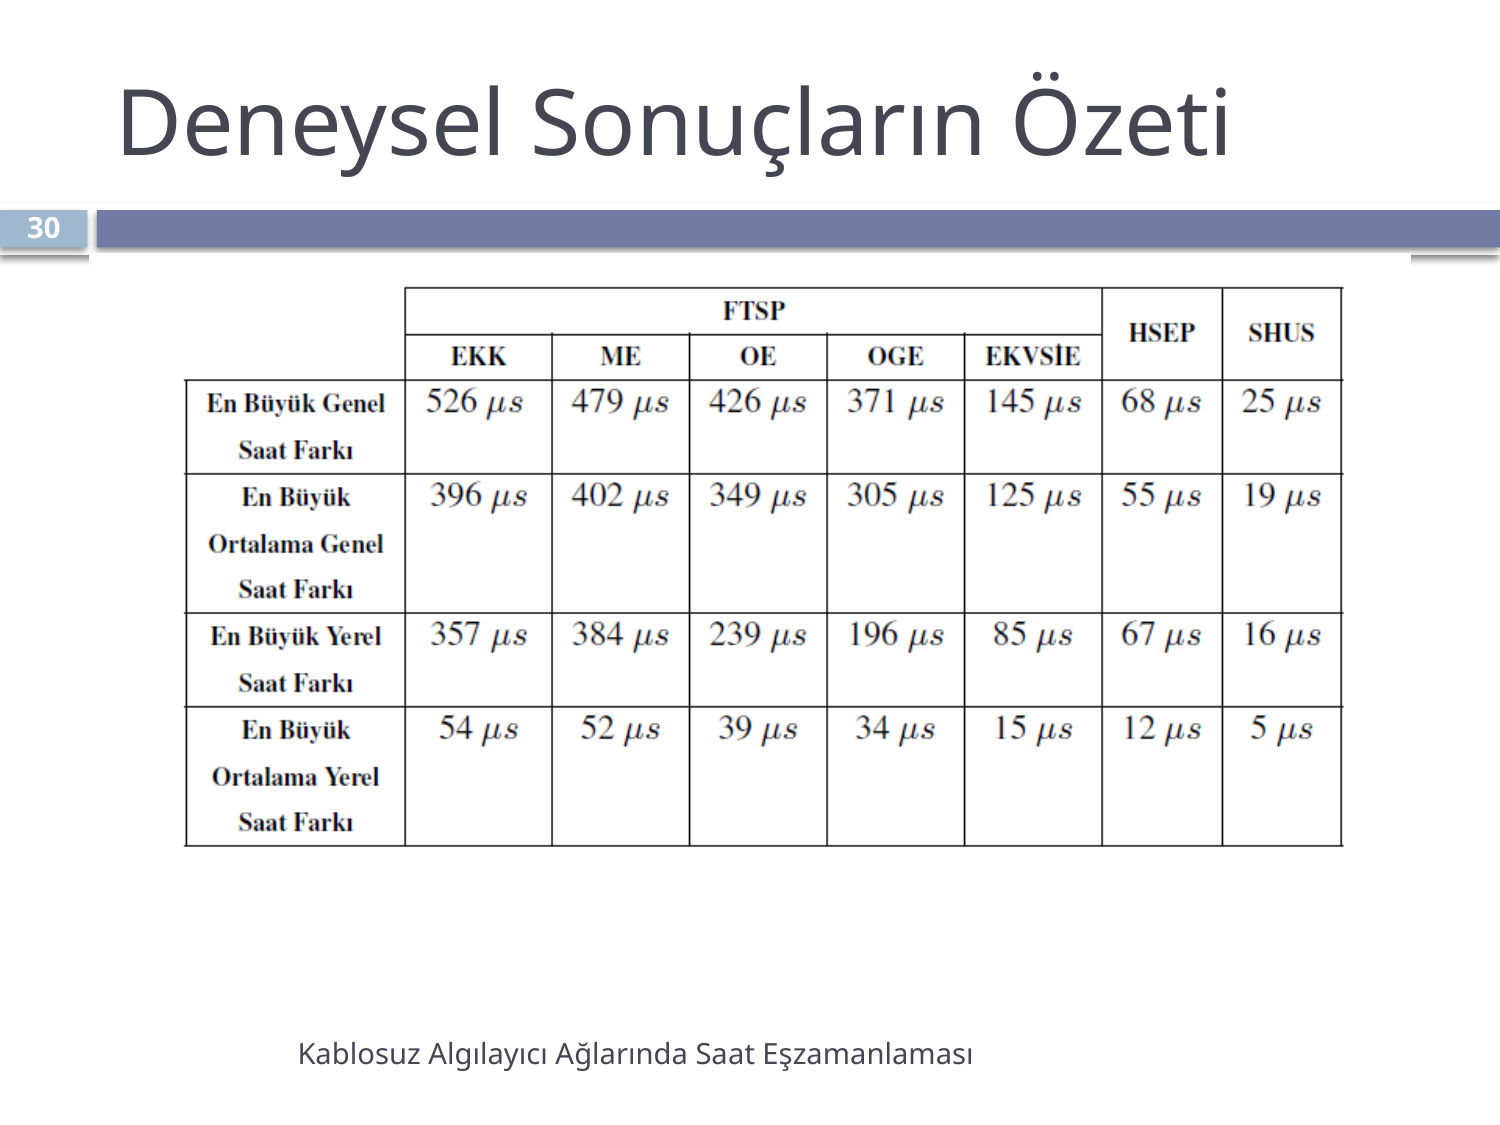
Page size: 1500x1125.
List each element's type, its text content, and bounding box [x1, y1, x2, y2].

slide_number 30 [0, 208, 88, 249]
title Deneysel Sonuçların Özeti [100, 37, 1438, 200]
picture [88, 252, 1412, 873]
footer Kablosuz Algılayıcı Ağlarında Saat Eşzamanlaması [99, 1024, 990, 1085]
